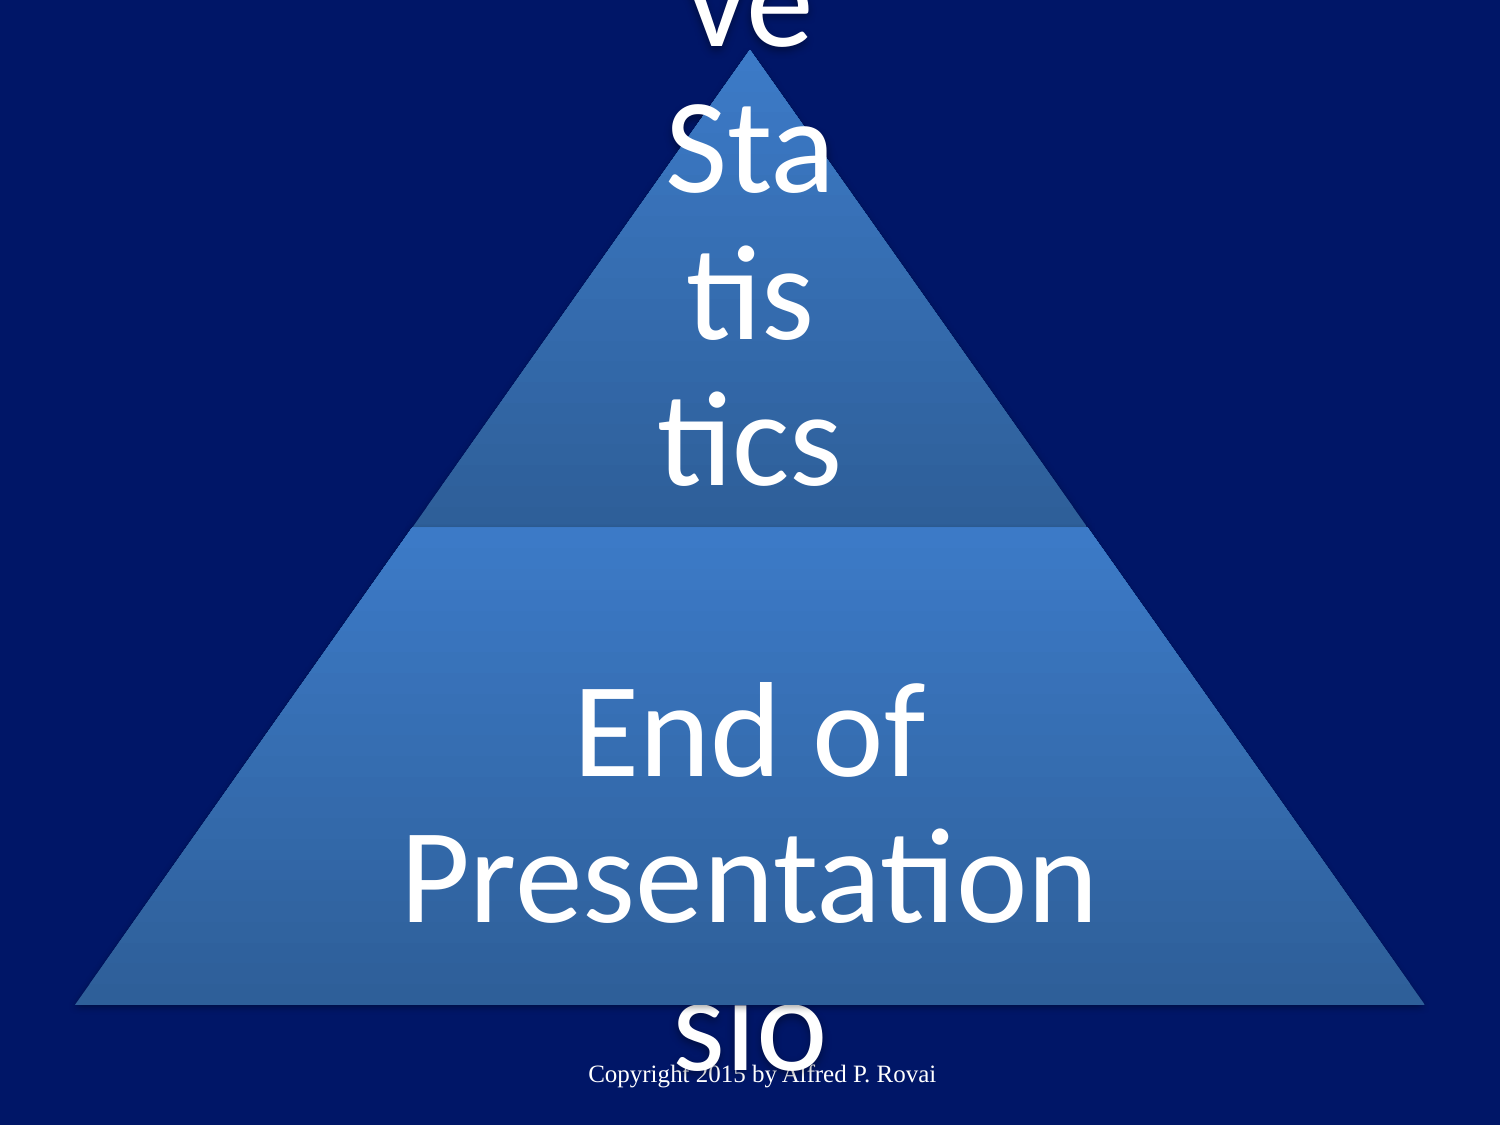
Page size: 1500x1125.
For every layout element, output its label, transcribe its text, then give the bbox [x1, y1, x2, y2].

footer Copyright 2015 by Alfred P. Rovai [262, 1042, 1263, 1103]
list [74, 49, 1426, 1006]
